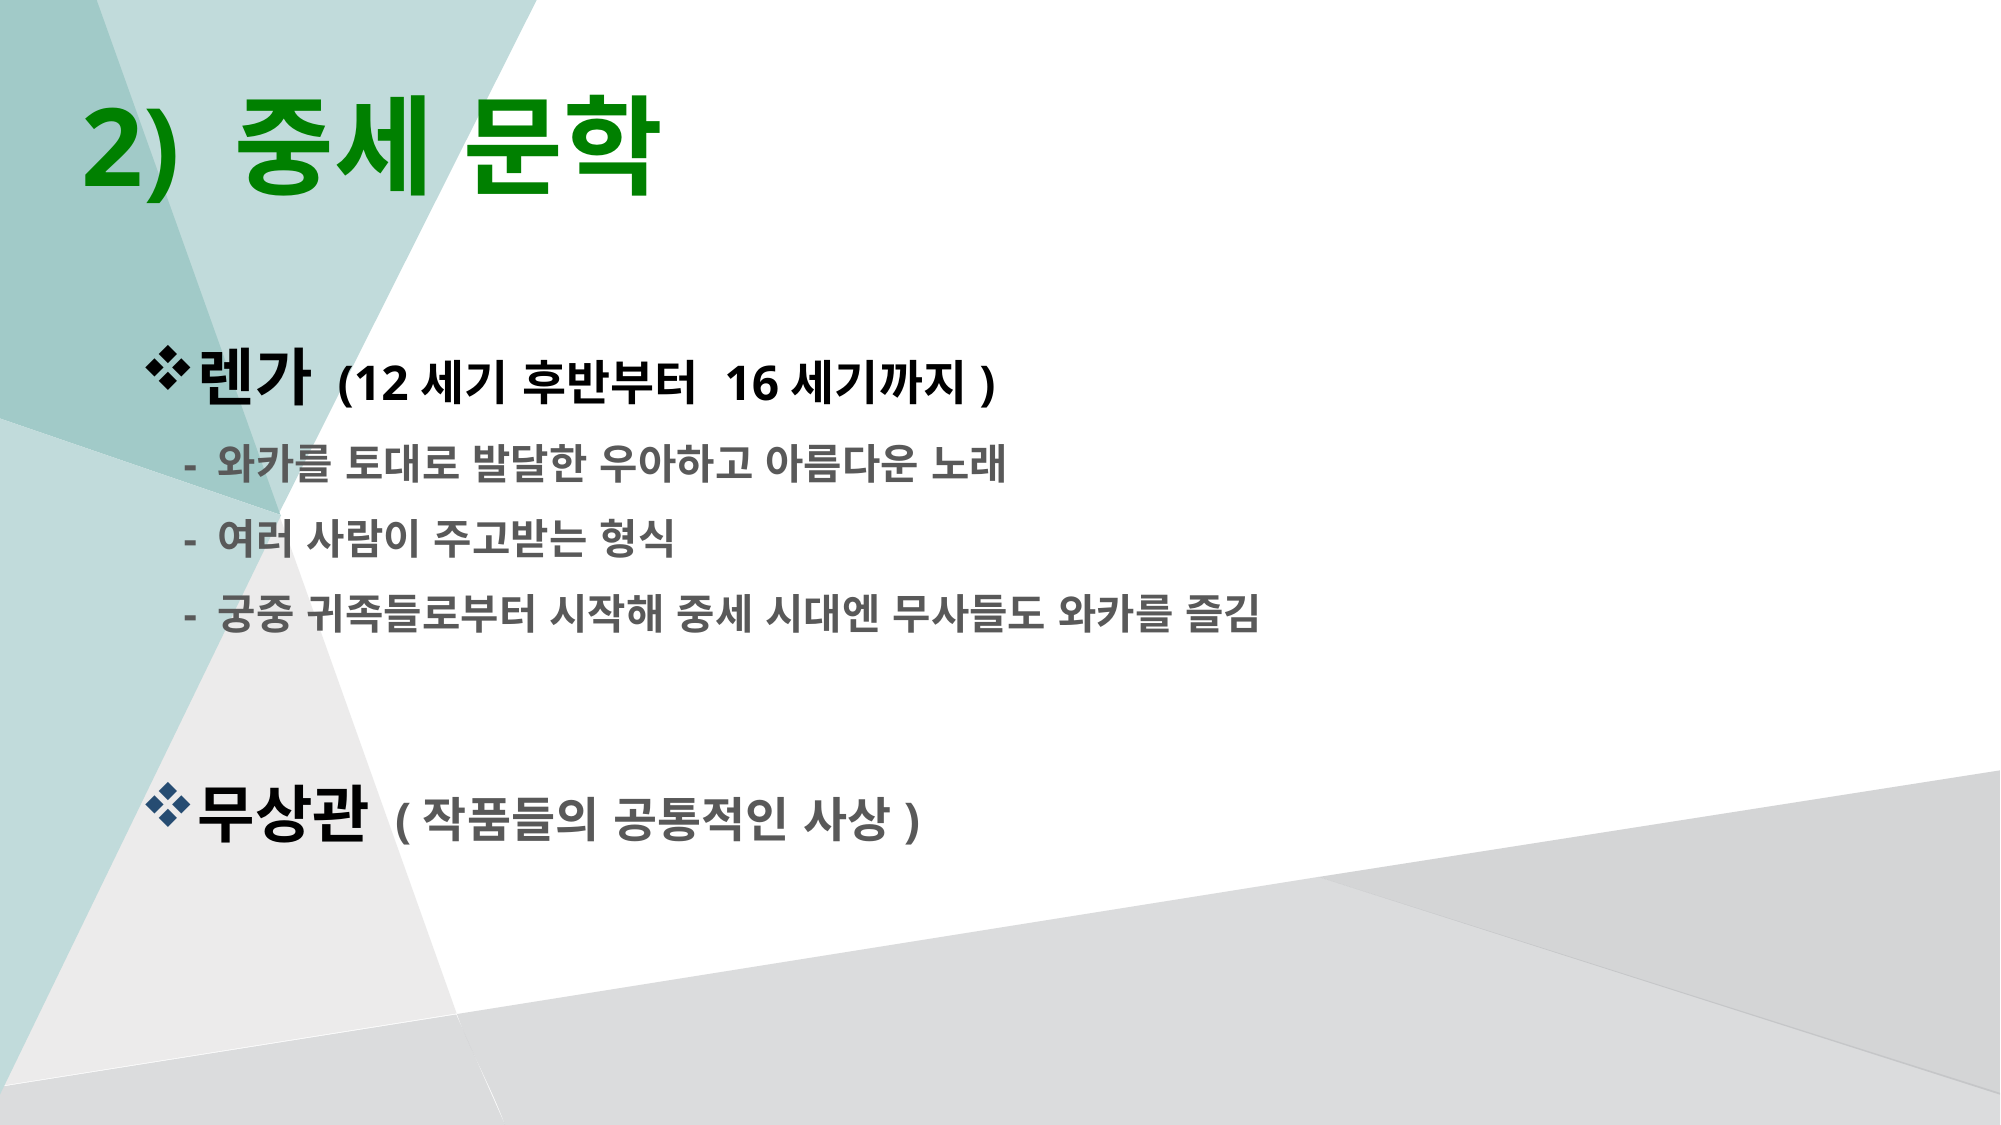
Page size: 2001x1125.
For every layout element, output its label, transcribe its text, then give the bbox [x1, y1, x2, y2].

title 2) 중세 문학 [66, 66, 1921, 221]
text_box 렌가 (12세기 후반부터 16세기까지) - 와카를 토대로 발달한 우아하고 아름다운 노래 - 여러 사람이 주고받는 형식 - 궁중 귀족들로부터 시작해 중세 시대엔 무사들도 와카를 즐김 [125, 293, 1709, 646]
text_box 무상관 (작품들의 공통적인 사상) [125, 768, 1000, 858]
